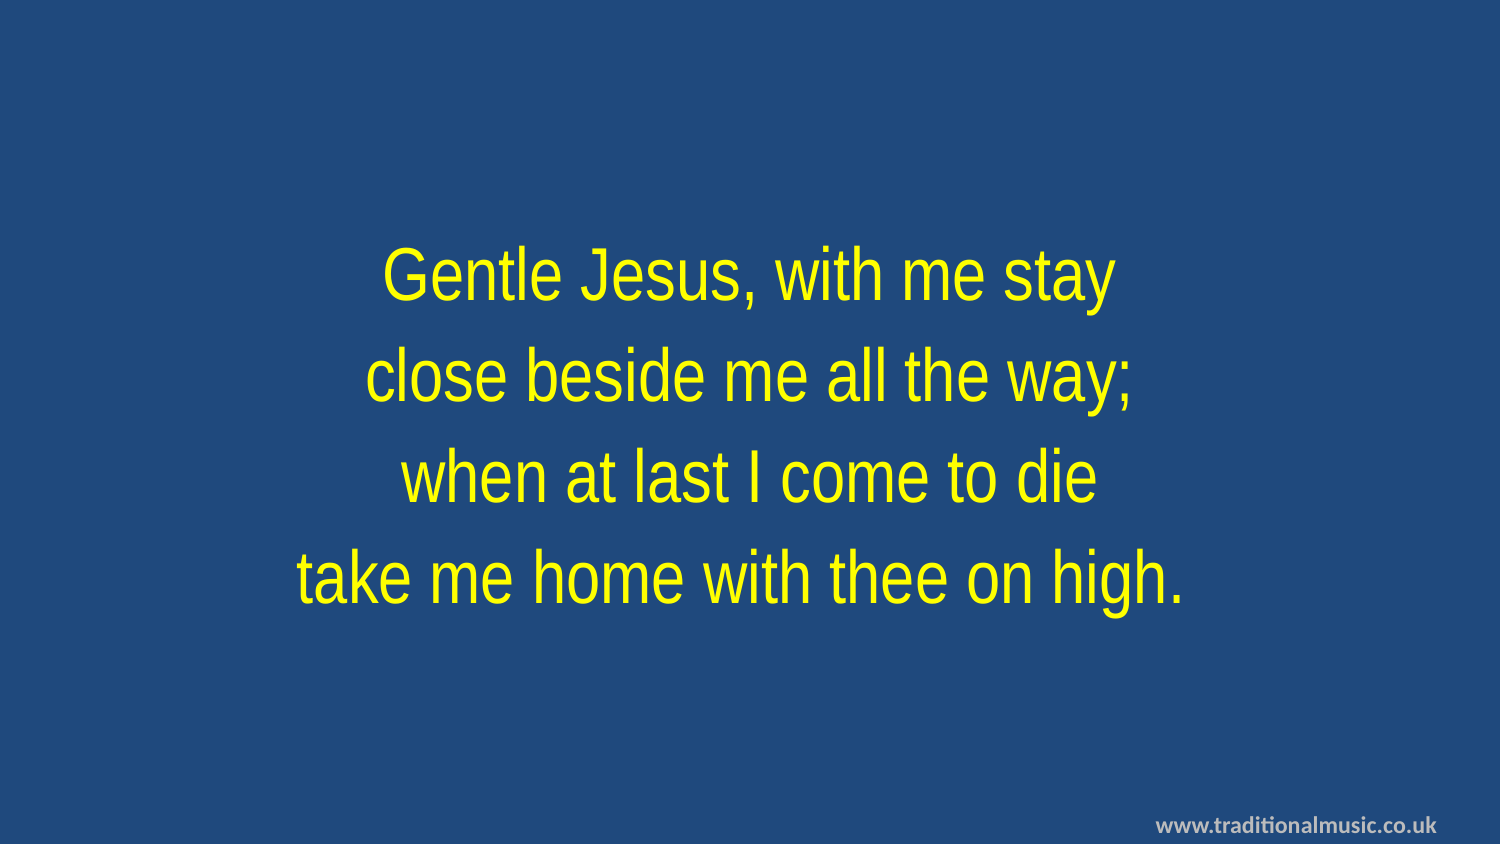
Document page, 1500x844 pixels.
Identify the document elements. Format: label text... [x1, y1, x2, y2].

list Gentle Jesus, with me stay close beside me all the way; when at last I come to die take me home with thee on high. [0, 0, 1500, 844]
